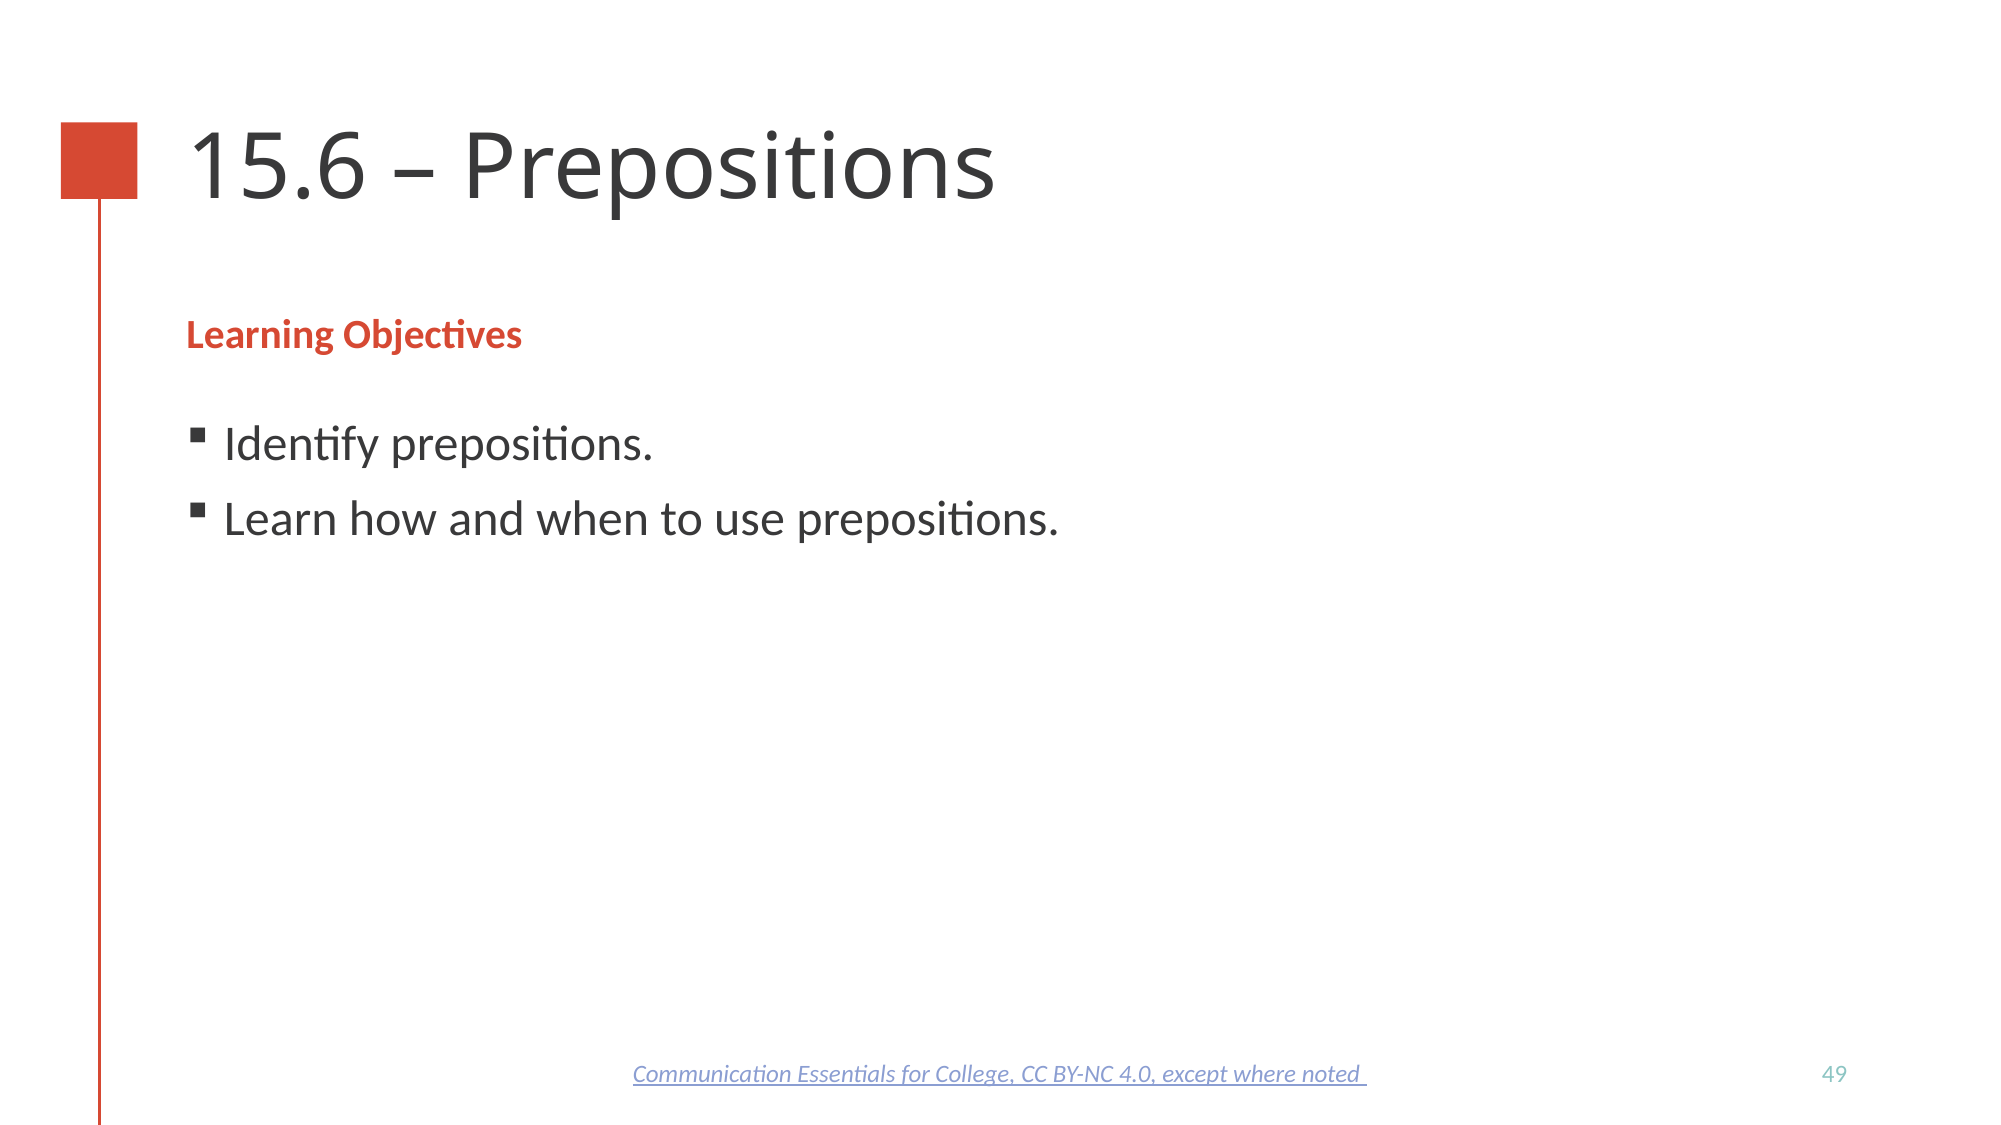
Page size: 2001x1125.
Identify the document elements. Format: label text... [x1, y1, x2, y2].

slide_number 49 [1412, 1042, 1863, 1103]
list Identify prepositions. Learn how and when to use prepositions. [171, 410, 1863, 1014]
list Learning Objectives [171, 305, 1863, 366]
footer Communication Essentials for College, CC BY-NC 4.0, except where noted [600, 1042, 1400, 1103]
title 15.6 – Prepositions [171, 59, 1863, 278]
